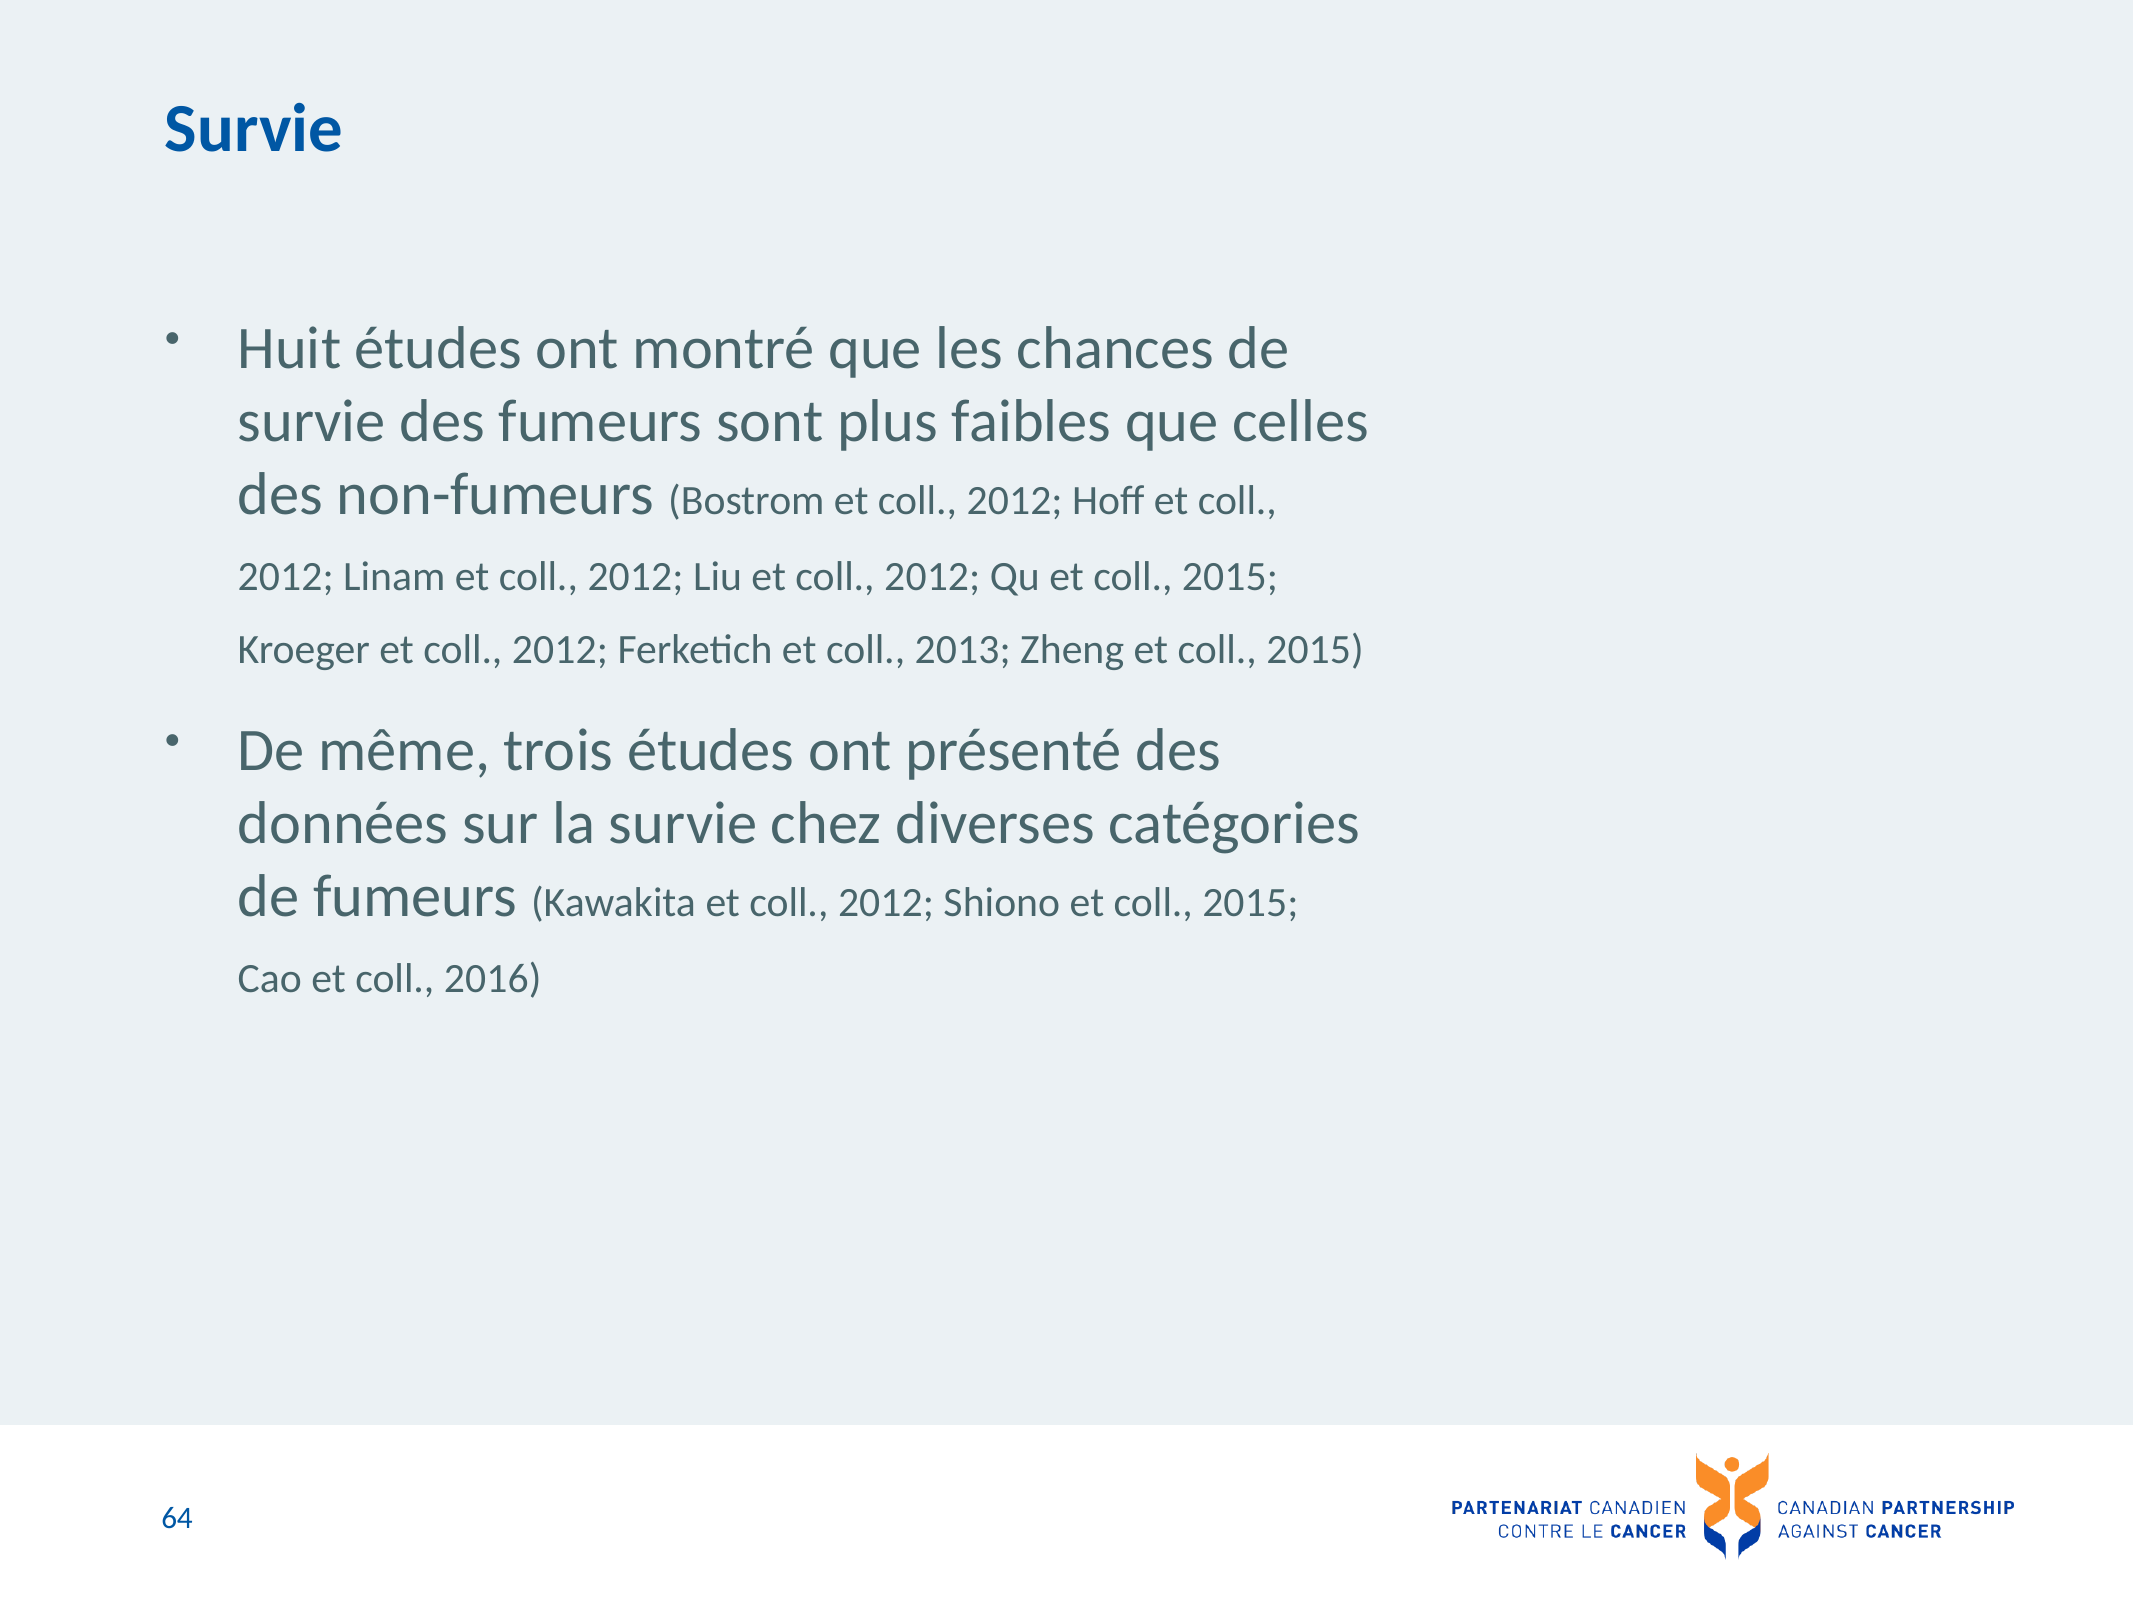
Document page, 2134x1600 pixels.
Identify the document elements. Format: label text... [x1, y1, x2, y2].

list Huit études ont montré que les chances de survie des fumeurs sont plus faibles que celles des non-fumeurs (Bostrom et coll., 2012; Hoff et coll., 2012; Linam et coll., 2012; Liu et coll., 2012; Qu et coll., 2015; Kroeger et coll., 2012; Ferketich et coll., 2013; Zheng et coll., 2015) De même, trois études ont présenté des données sur la survie chez diverses catégories de fumeurs (Kawakita et coll., 2012; Shiono et coll., 2015; Cao et coll., 2016) [150, 300, 1387, 1332]
title Survie [150, 75, 1875, 188]
picture [1450, 1453, 2016, 1560]
slide_number 64 [149, 1488, 205, 1545]
